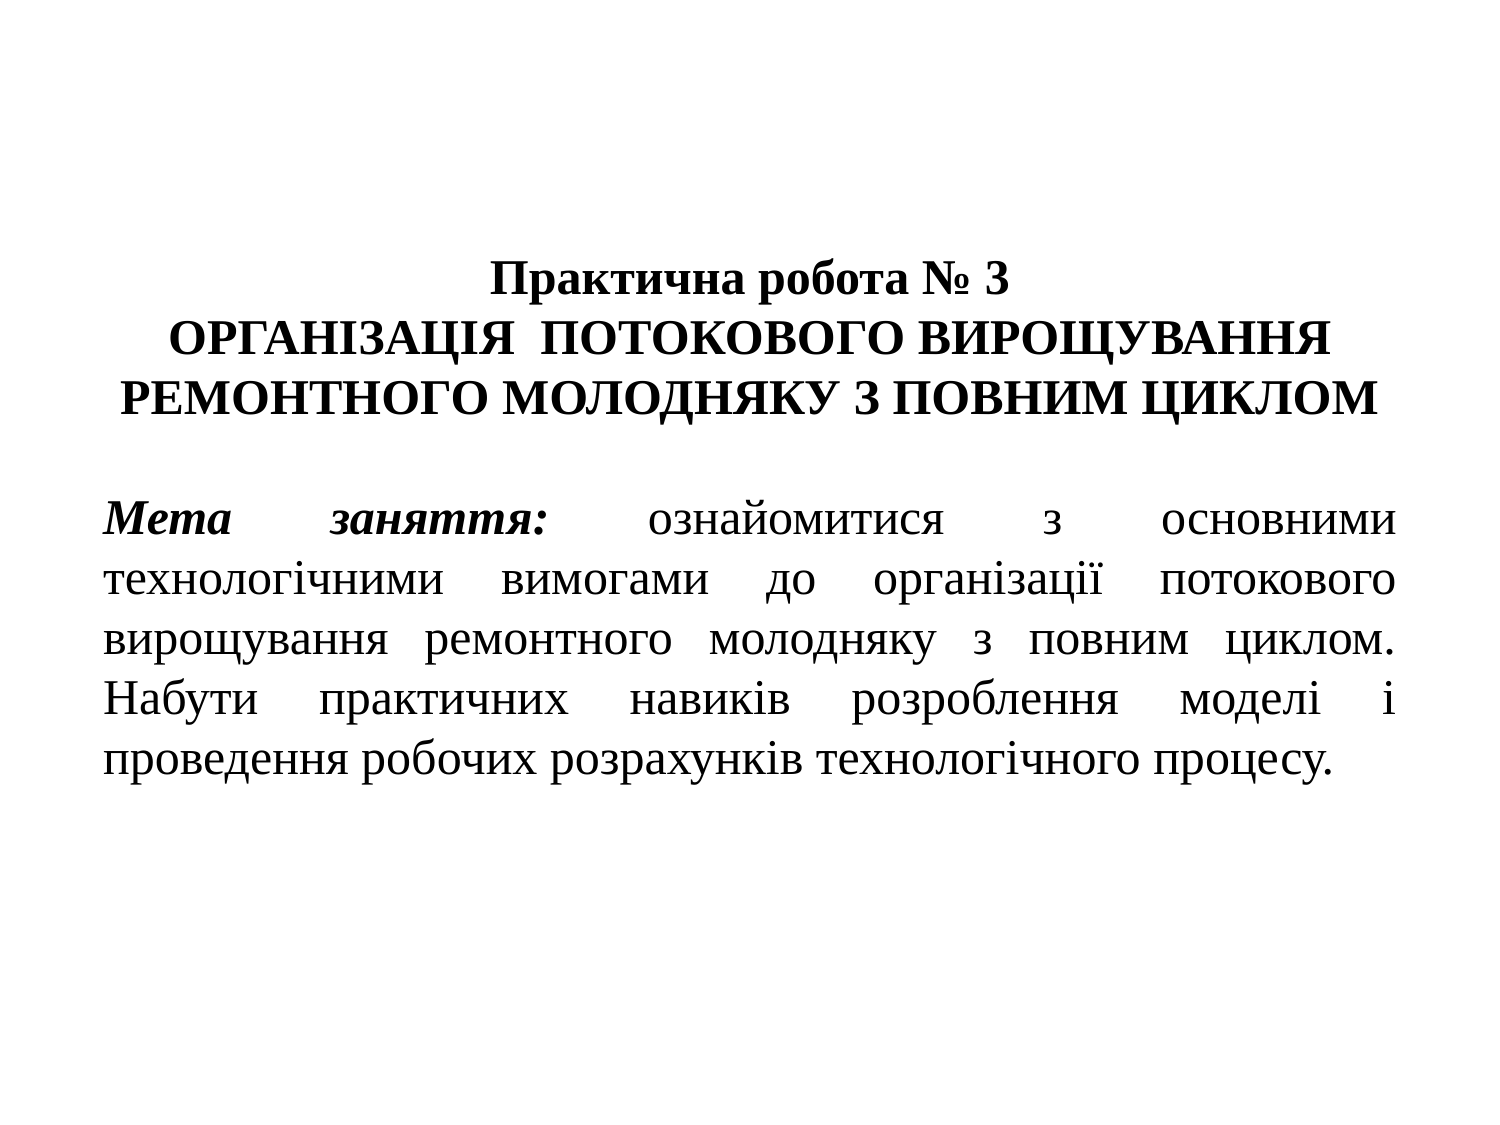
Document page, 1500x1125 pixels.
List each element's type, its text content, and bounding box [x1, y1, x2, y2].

text_box Практична робота № 3 ОРГАНІЗАЦІЯ ПОТОКОВОГО ВИРОЩУВАННЯ РЕМОНТНОГО МОЛОДНЯКУ З ПОВНИМ ЦИКЛОМ Мета заняття: ознайомитися з основними технологічними вимогами до організації потокового вирощування ремонтного молодняку з повним циклом. Набути практичних навиків розроблення моделі і проведення робочих розрахунків технологічного процесу. [88, 236, 1412, 792]
